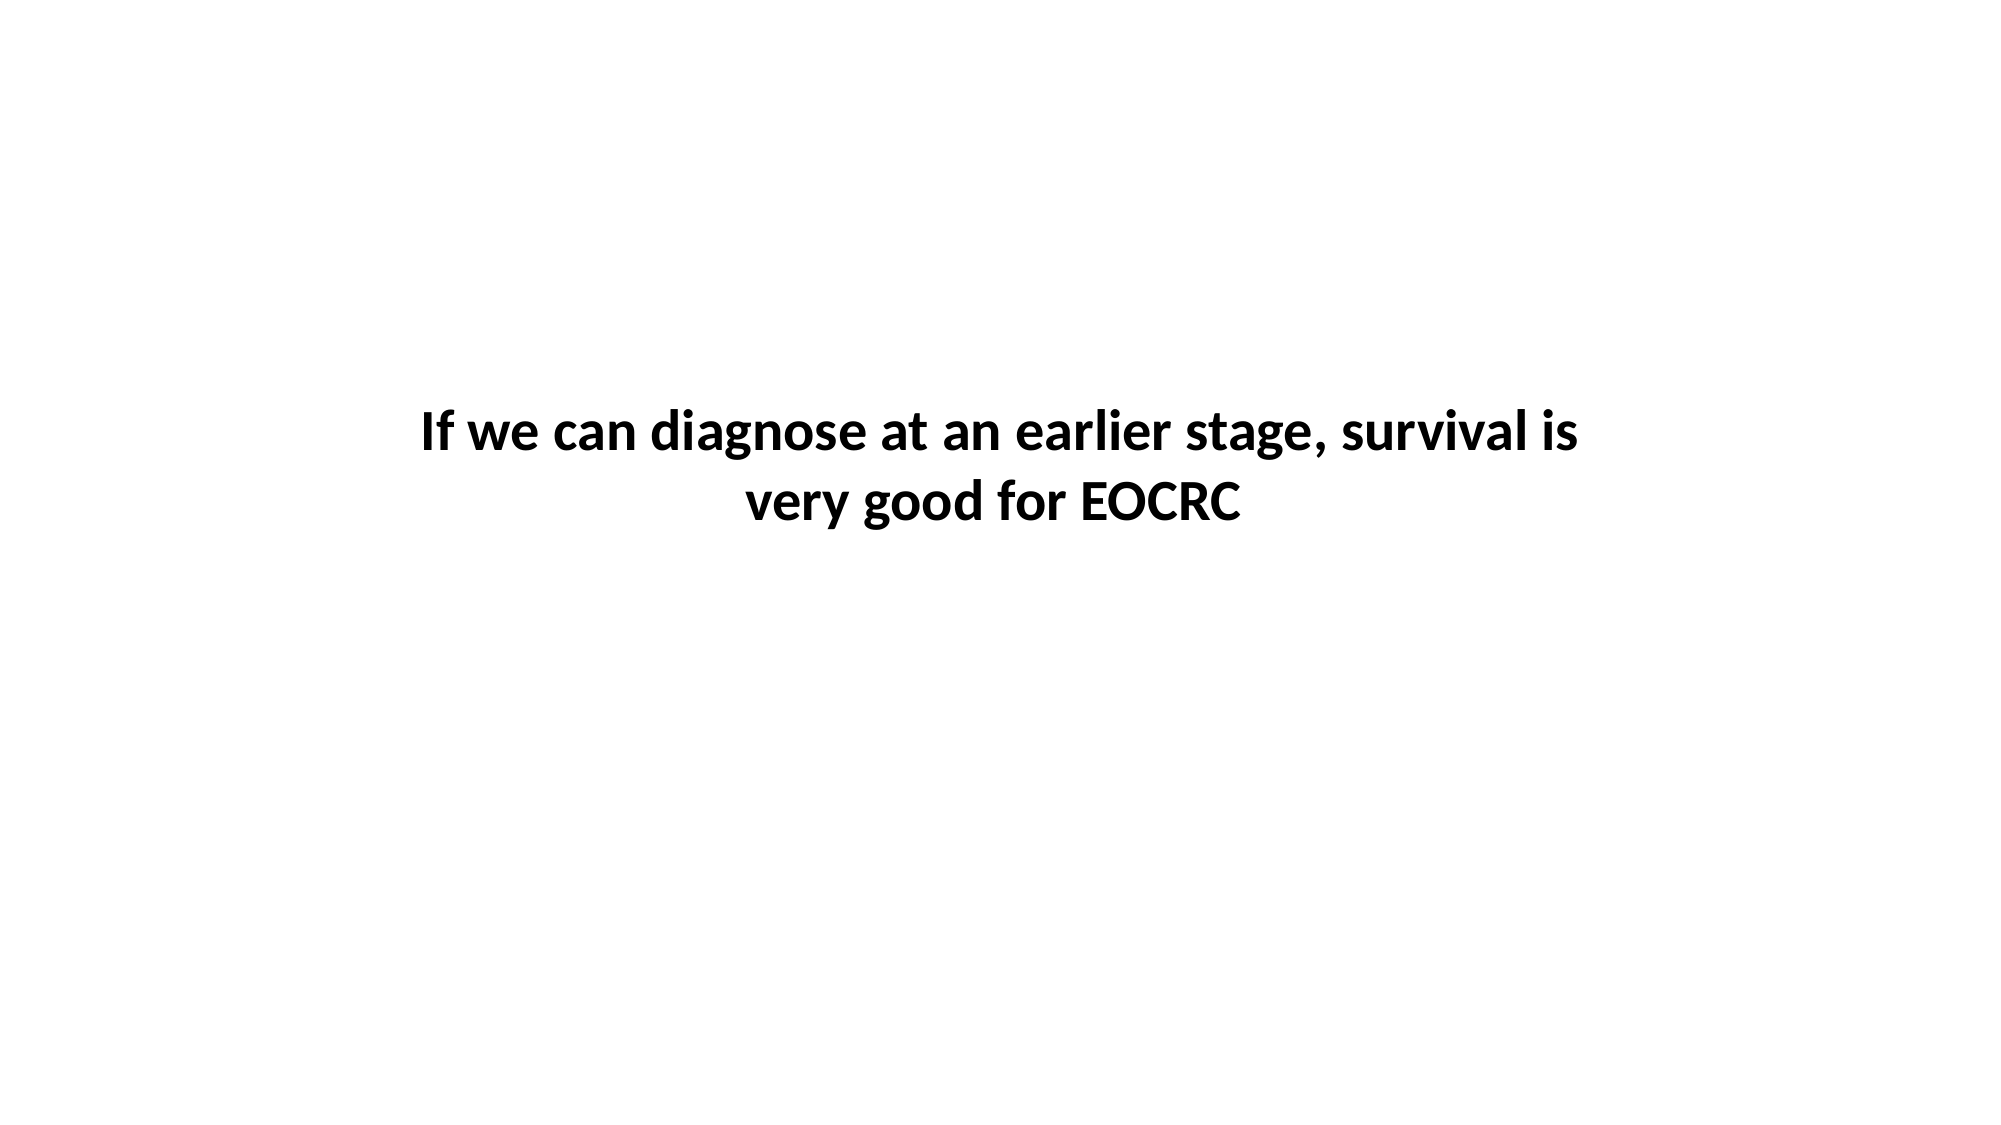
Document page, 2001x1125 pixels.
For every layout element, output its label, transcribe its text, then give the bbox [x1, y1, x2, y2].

text_box If we can diagnose at an earlier stage, survival is very good for EOCRC [356, 384, 1644, 540]
